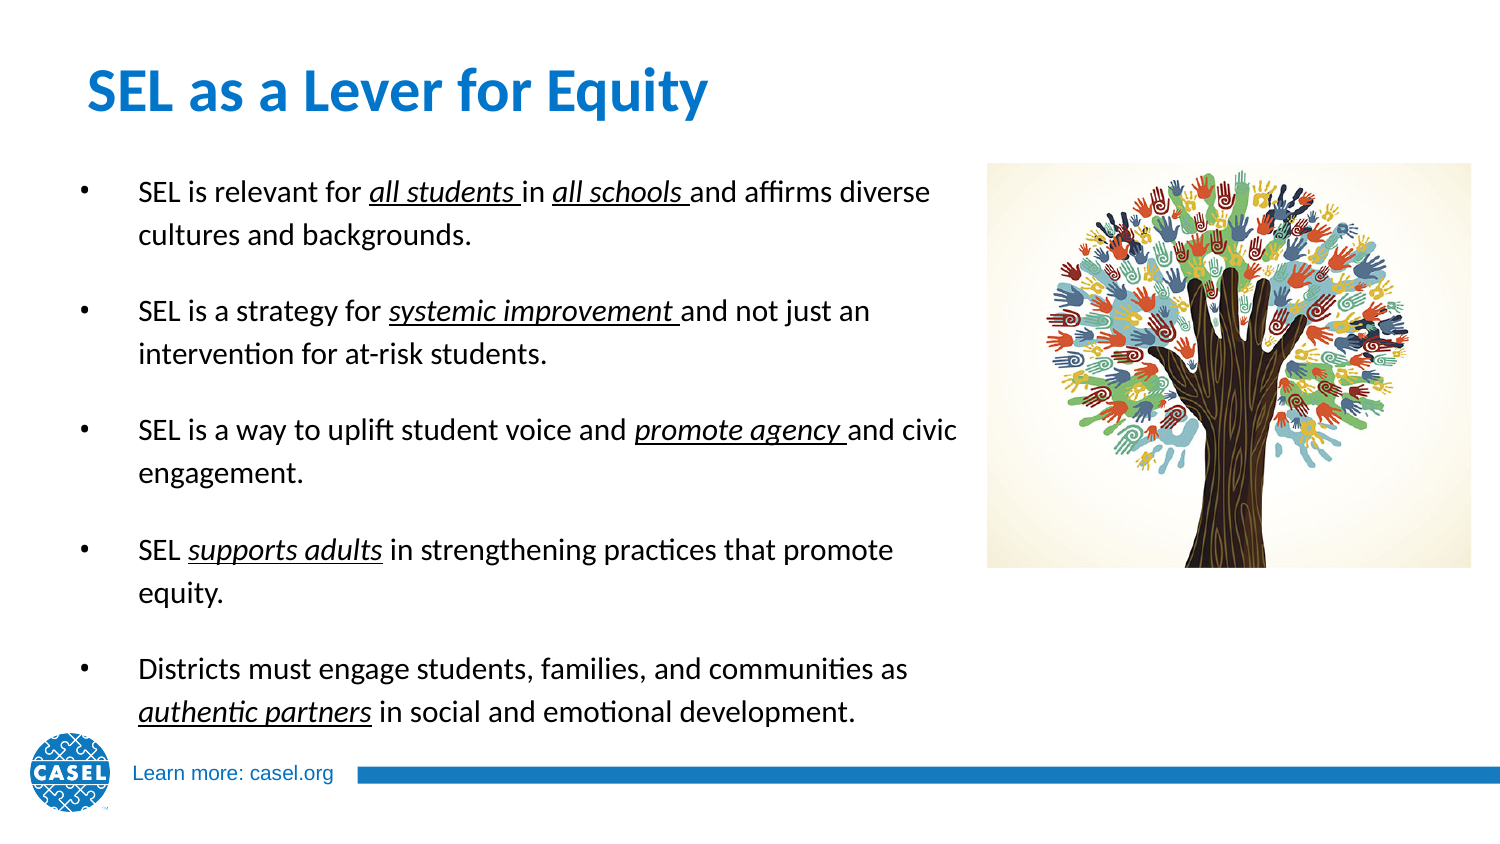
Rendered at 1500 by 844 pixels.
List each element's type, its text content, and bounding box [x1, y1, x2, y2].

title SEL is relevant for all students in all schools and affirms diverse cultures and backgrounds. SEL is a strategy for systemic improvement and not just an intervention for at-risk students. SEL is a way to uplift student voice and promote agency and civic engagement. SEL supports adults in strengthening practices that promote equity. Districts must engage students, families, and communities as authentic partners in social and emotional development. [49, 192, 972, 736]
text_box SEL as a Lever for Equity [72, 42, 752, 140]
picture [30, 733, 110, 812]
picture [986, 162, 1472, 568]
